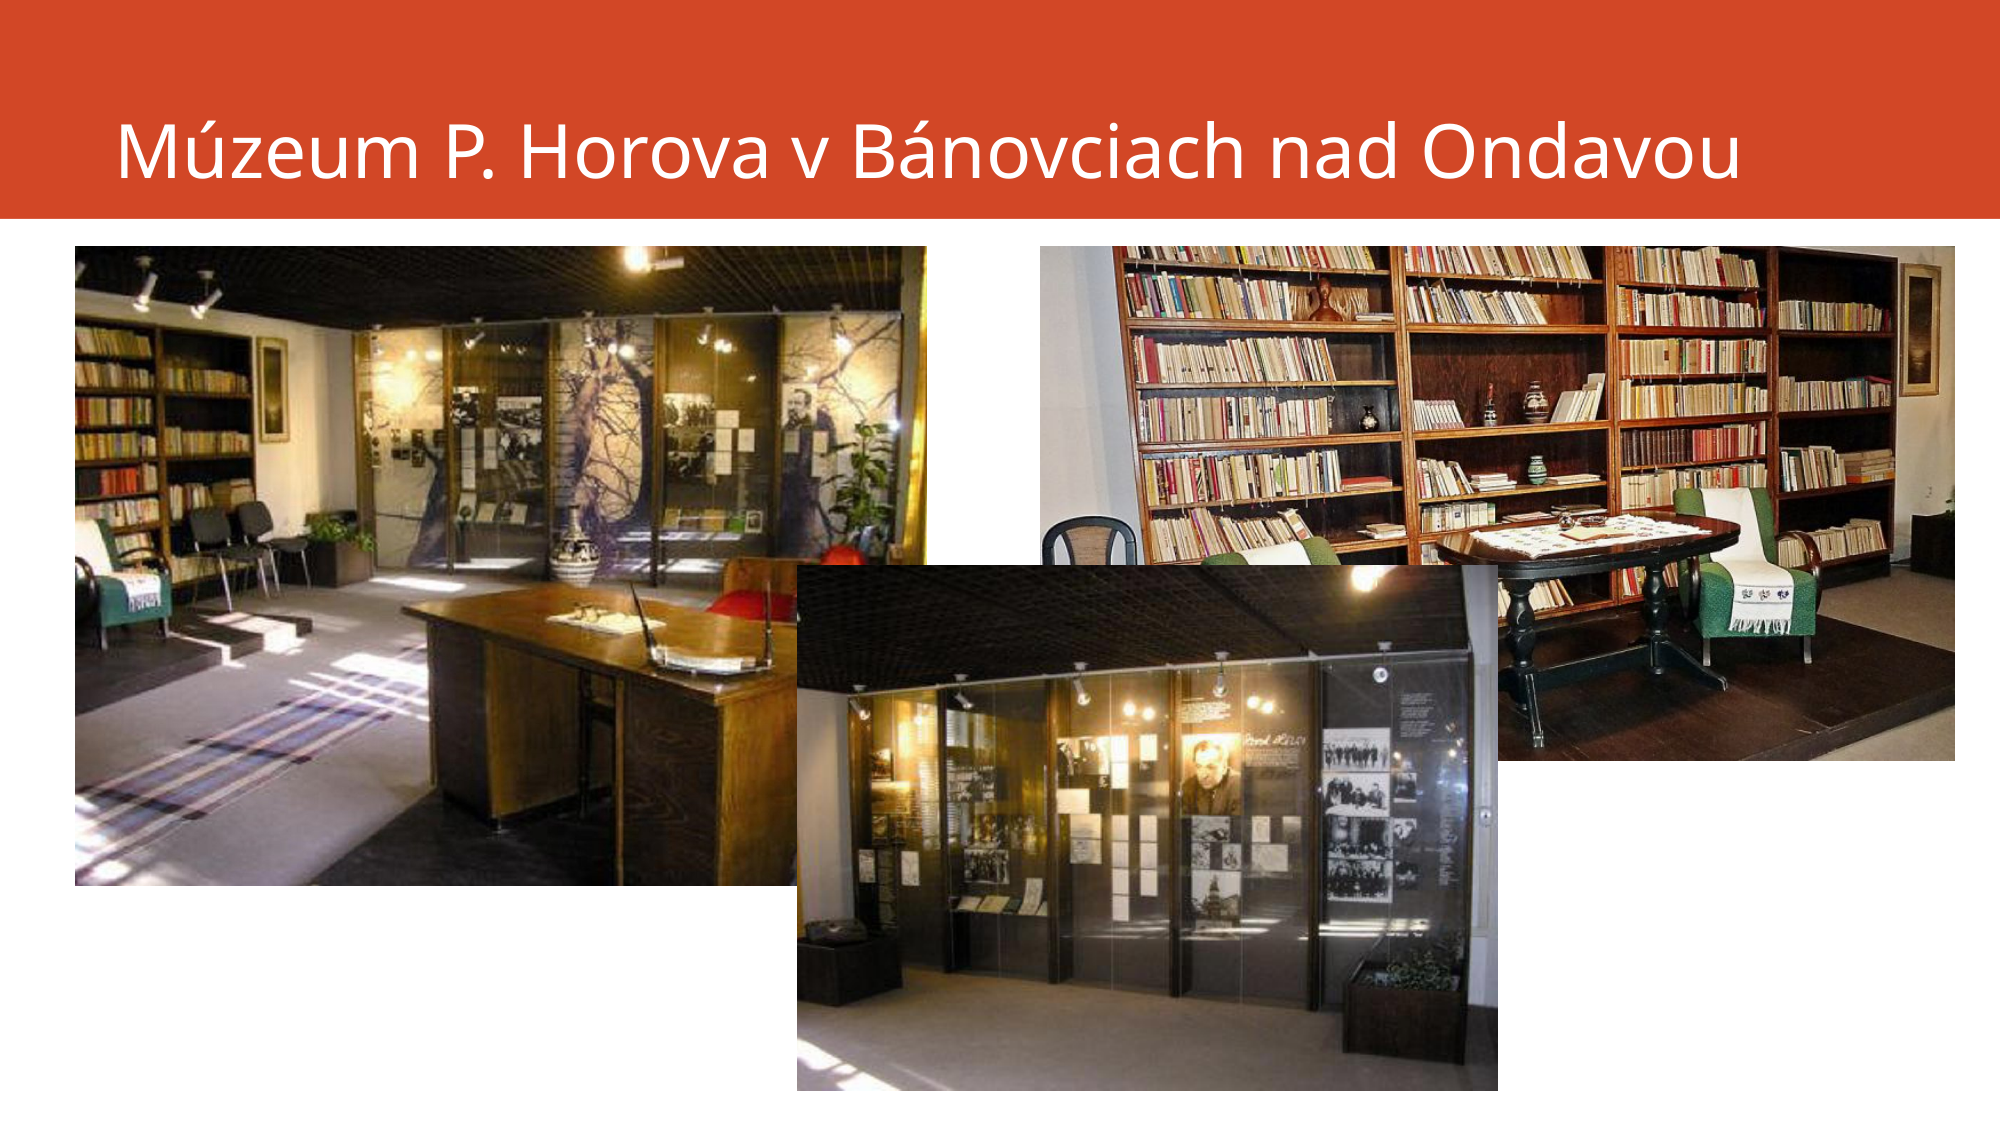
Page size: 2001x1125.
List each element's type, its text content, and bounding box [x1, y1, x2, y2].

title Múzeum P. Horova v Bánovciach nad Ondavou [99, 0, 1863, 202]
picture [74, 246, 1955, 1091]
